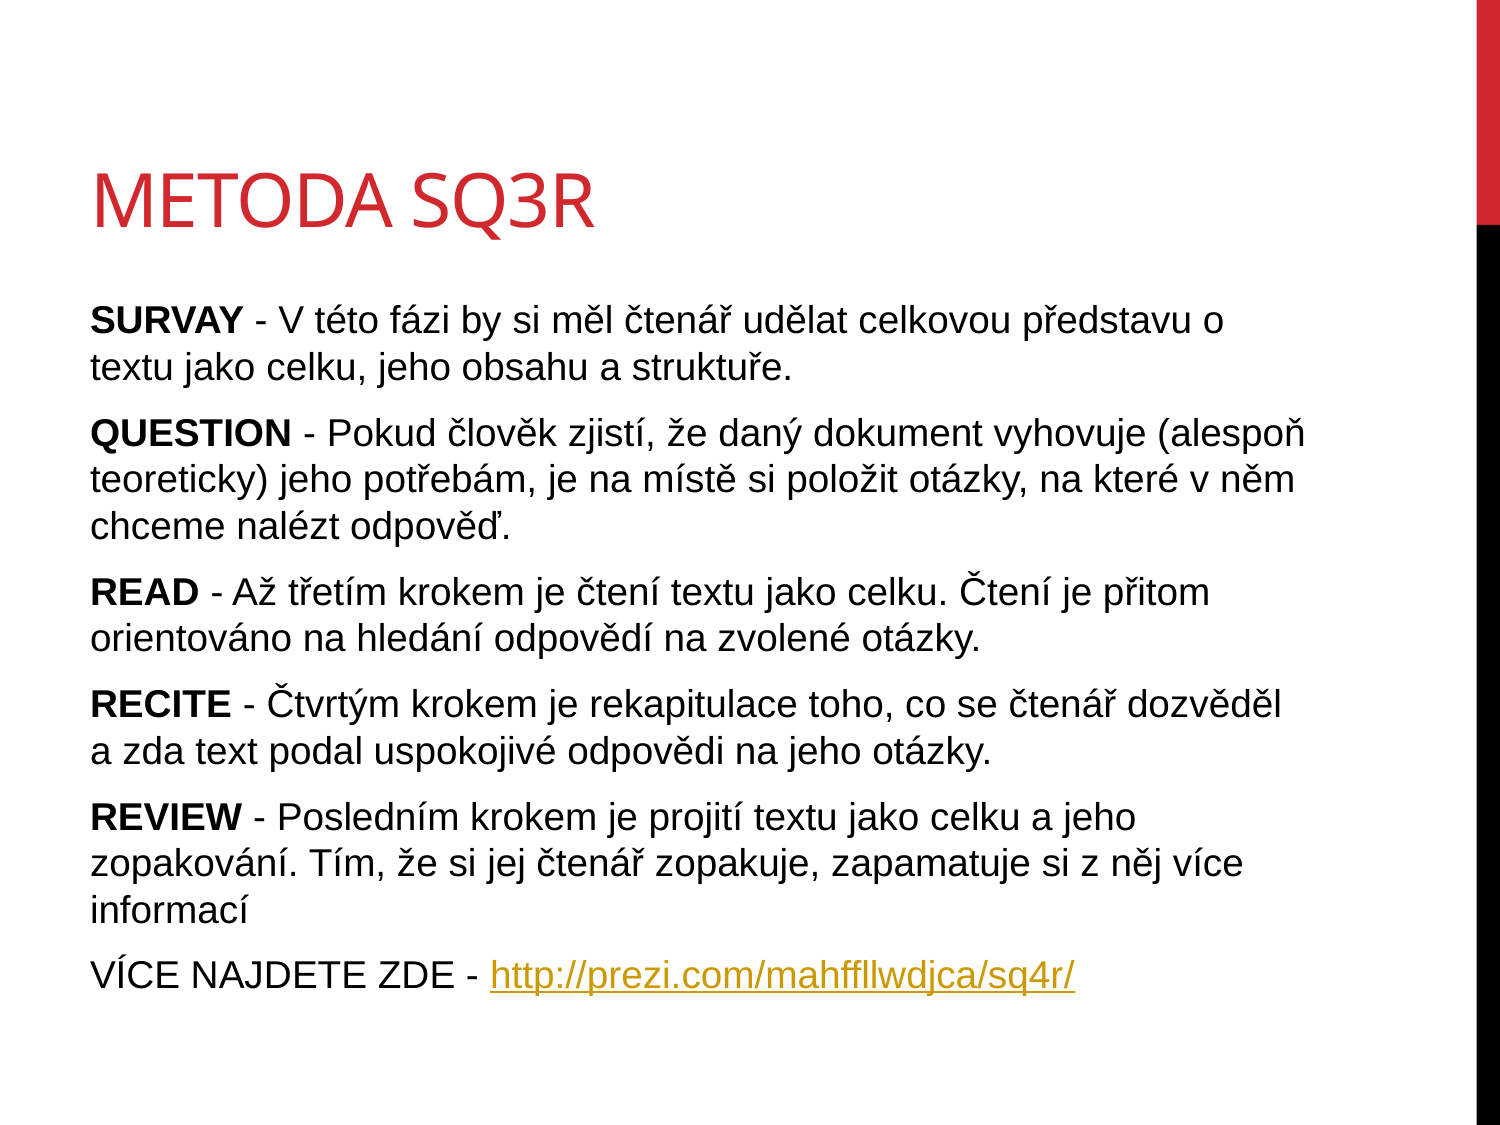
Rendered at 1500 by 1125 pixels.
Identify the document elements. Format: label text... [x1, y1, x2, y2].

title Metoda sq3r [75, 25, 1025, 250]
list SURVAY - V této fázi by si měl čtenář udělat celkovou představu o textu jako celku, jeho obsahu a struktuře. QUESTION - Pokud člověk zjistí, že daný dokument vyhovuje (alespoň teoreticky) jeho potřebám, je na místě si položit otázky, na které v něm chceme nalézt odpověď. READ - Až třetím krokem je čtení textu jako celku. Čtení je přitom orientováno na hledání odpovědí na zvolené otázky. RECITE - Čtvrtým krokem je rekapitulace toho, co se čtenář dozvěděl a zda text podal uspokojivé odpovědi na jeho otázky. REVIEW - Posledním krokem je projití textu jako celku a jeho zopakování. Tím, že si jej čtenář zopakuje, zapamatuje si z něj více informací VÍCE NAJDETE ZDE - http://prezi.com/mahffllwdjca/sq4r/ [75, 287, 1325, 1005]
